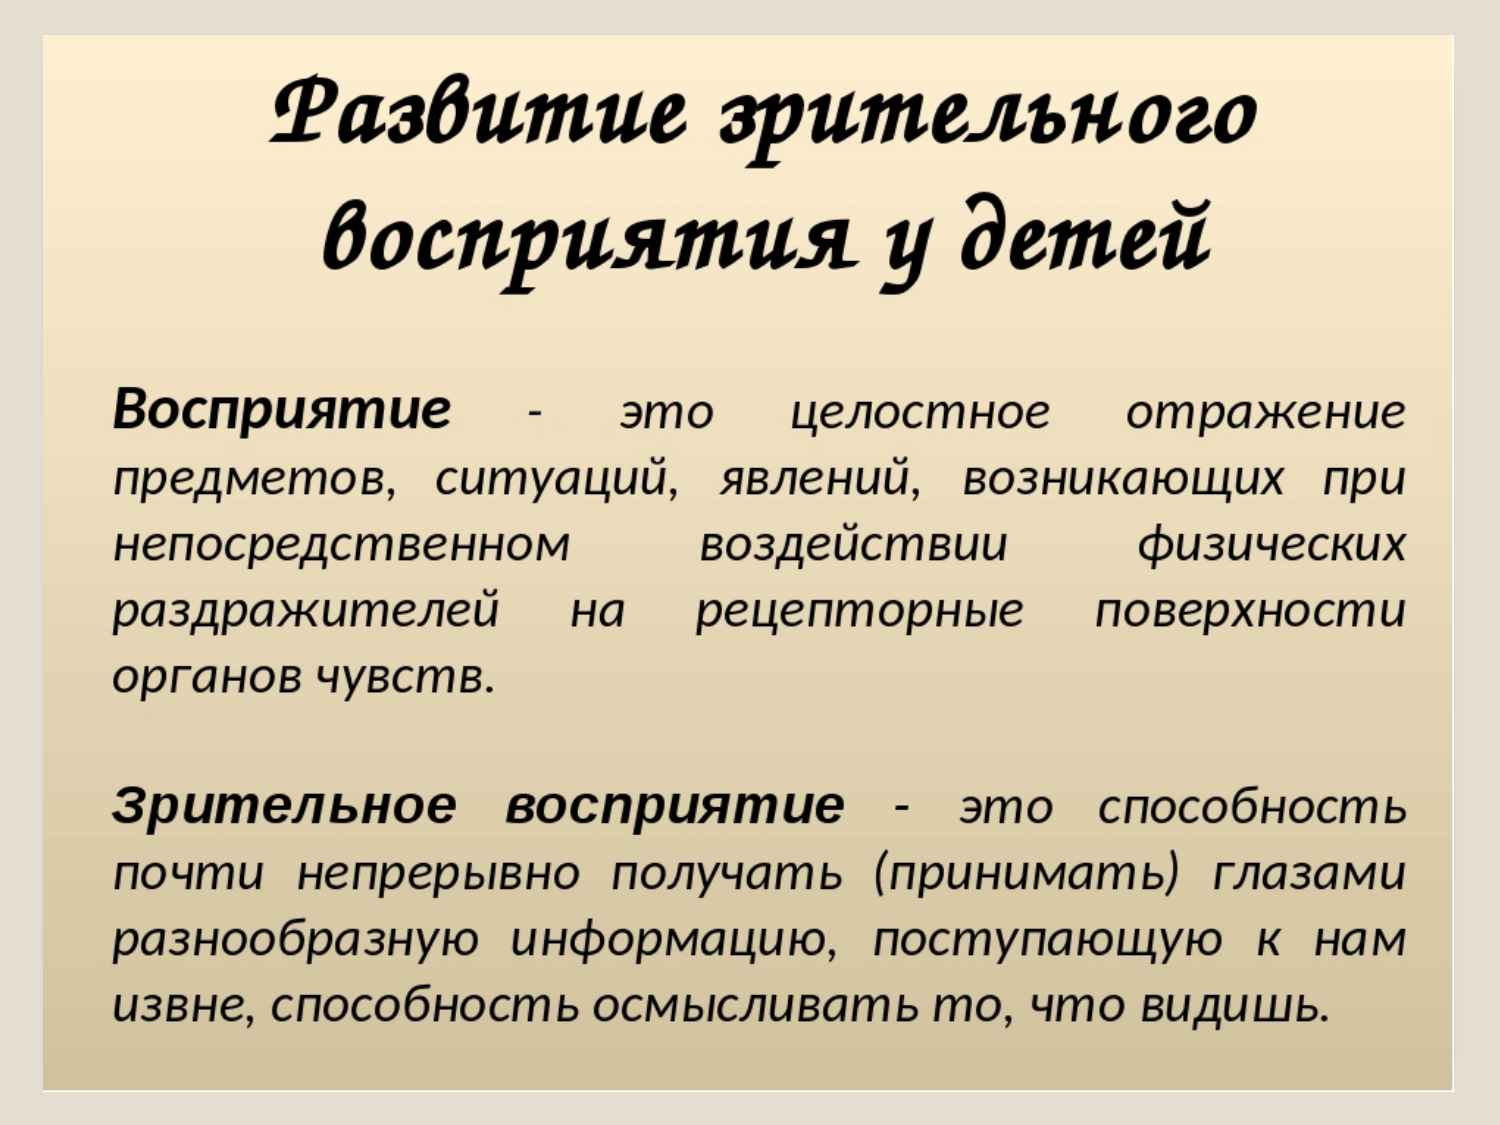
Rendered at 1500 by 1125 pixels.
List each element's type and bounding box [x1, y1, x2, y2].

picture [43, 34, 1454, 1093]
